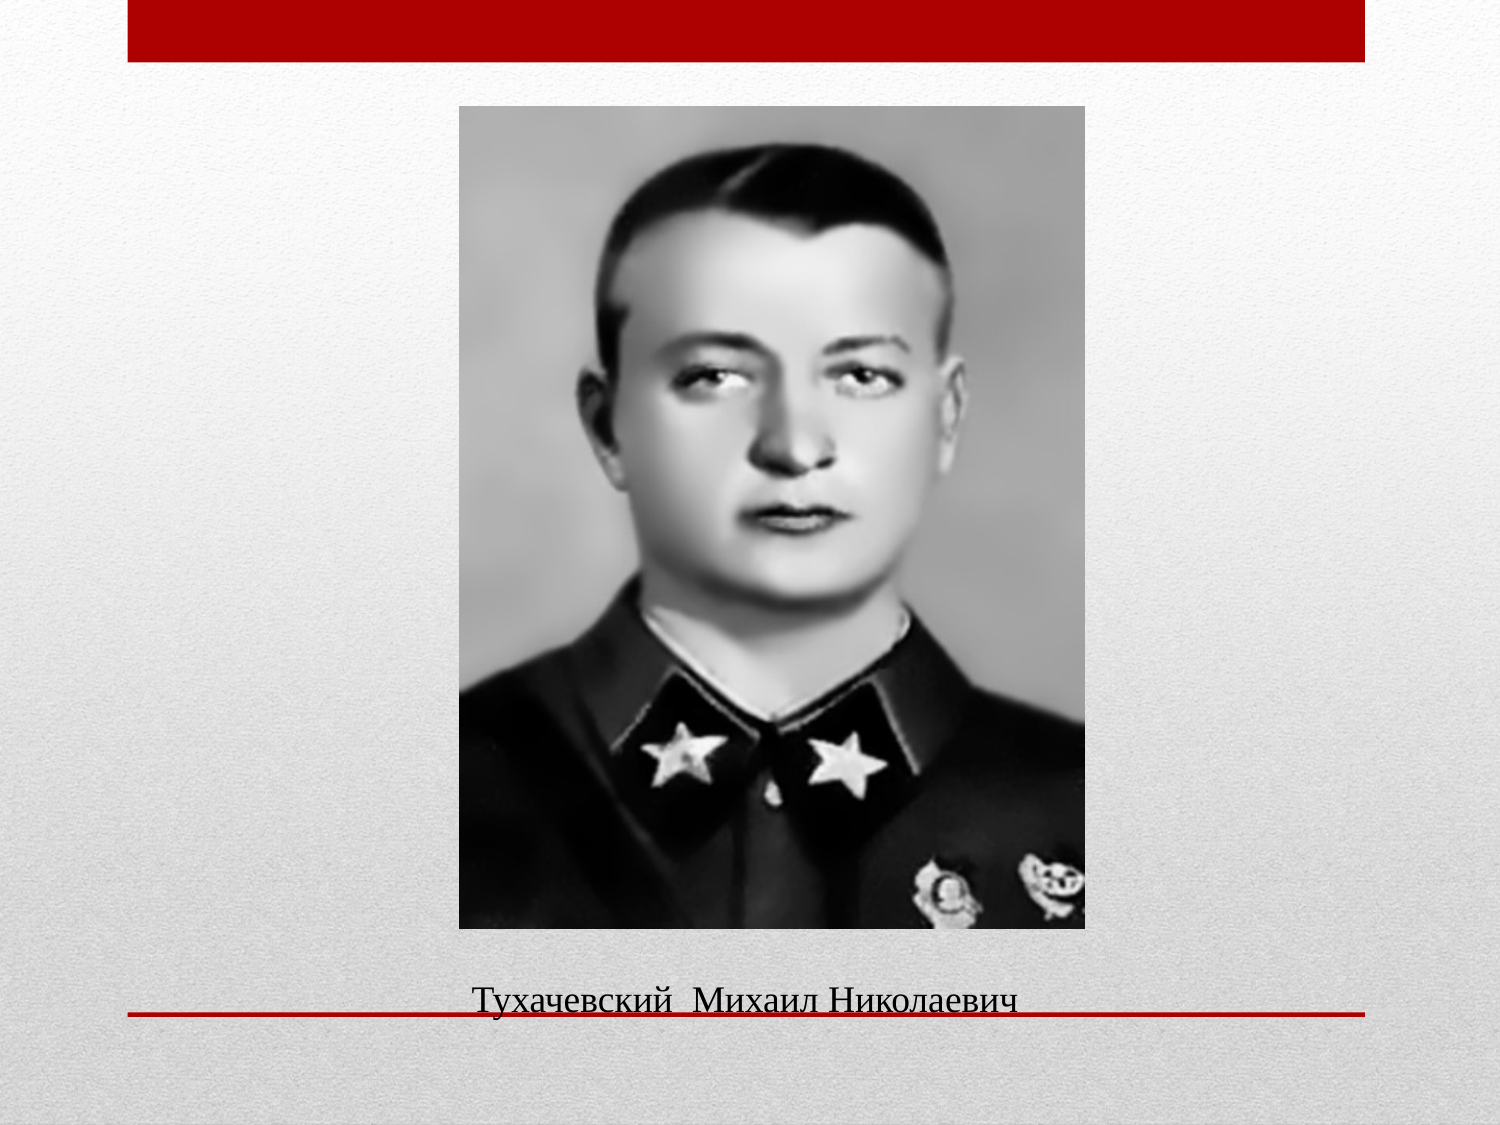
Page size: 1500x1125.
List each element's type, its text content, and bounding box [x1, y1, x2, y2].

text_box Тухачевский Михаил Николаевич [371, 968, 1128, 1028]
picture [459, 106, 1086, 930]
